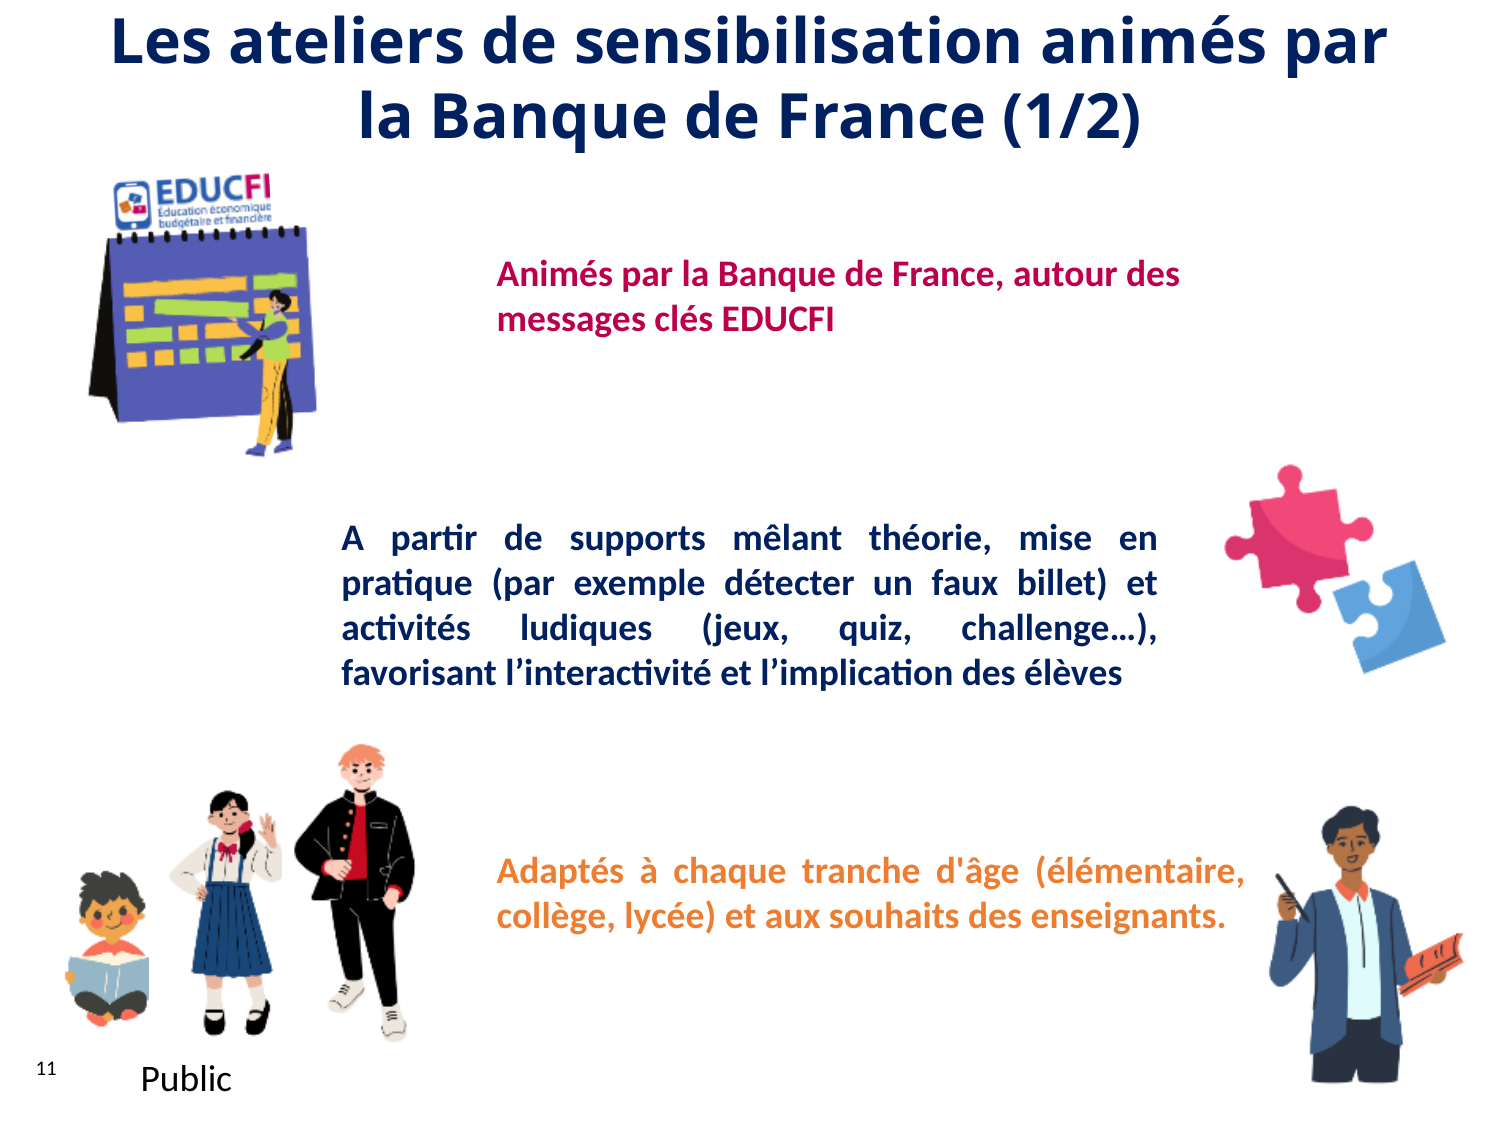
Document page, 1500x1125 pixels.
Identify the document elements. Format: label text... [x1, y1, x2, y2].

text_box Les ateliers de sensibilisation animés par la Banque de France (1/2) [0, 0, 1500, 169]
picture [1260, 797, 1477, 1093]
text_box Adaptés à chaque tranche d'âge (élémentaire, collège, lycée) et aux souhaits des enseignants. [481, 838, 1260, 944]
picture [61, 164, 373, 480]
picture [1198, 446, 1477, 690]
picture [45, 735, 440, 1049]
text_box A partir de supports mêlant théorie, mise en pratique (par exemple détecter un faux billet) et activités ludiques (jeux, quiz, challenge…), favorisant l’interactivité et l’implication des élèves [326, 505, 1174, 700]
text_box Animés par la Banque de France, autour des messages clés EDUCFI [481, 241, 1329, 347]
